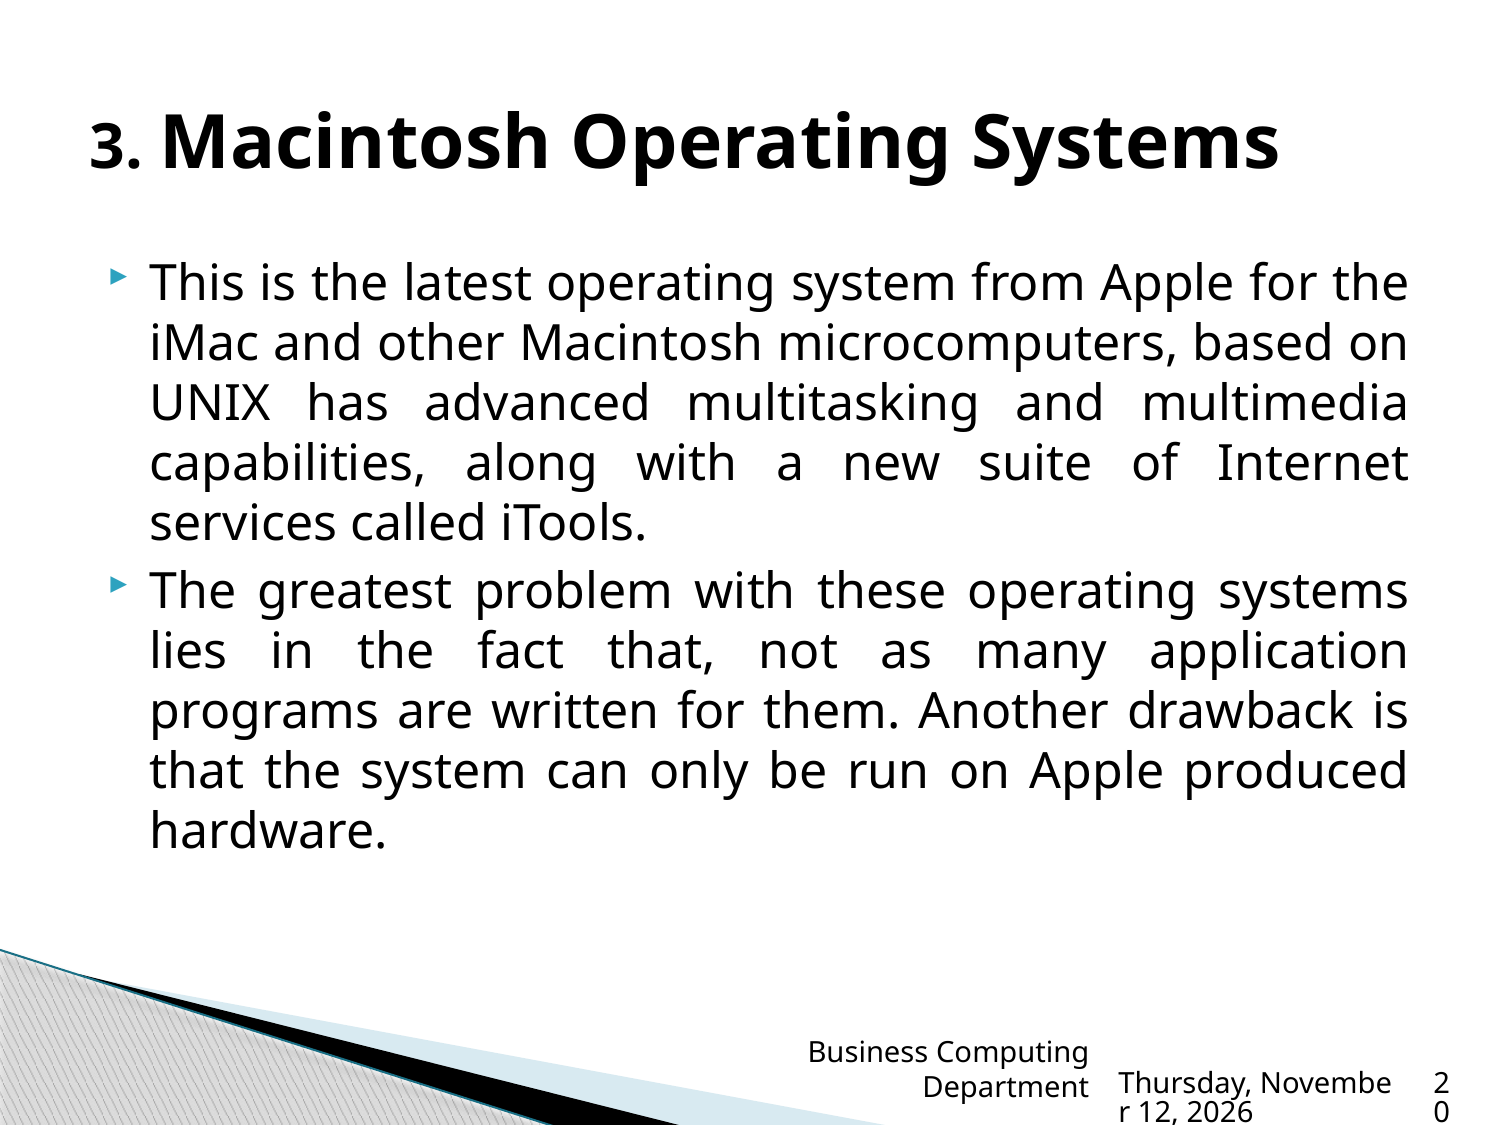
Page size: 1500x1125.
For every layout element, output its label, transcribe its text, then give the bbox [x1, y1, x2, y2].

footer Business Computing Department [718, 1051, 1105, 1112]
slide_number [1105, 1051, 1418, 1112]
list This is the latest operating system from Apple for the iMac and other Macintosh microcomputers, based on UNIX has advanced multitasking and multimedia capabilities, along with a new suite of Internet services called iTools. The greatest problem with these operating systems lies in the fact that, not as many application programs are written for them. Another drawback is that the system can only be run on Apple produced hardware. [75, 243, 1425, 986]
title 3. Macintosh Operating Systems [75, 45, 1425, 233]
slide_number 20 [1418, 1051, 1479, 1112]
